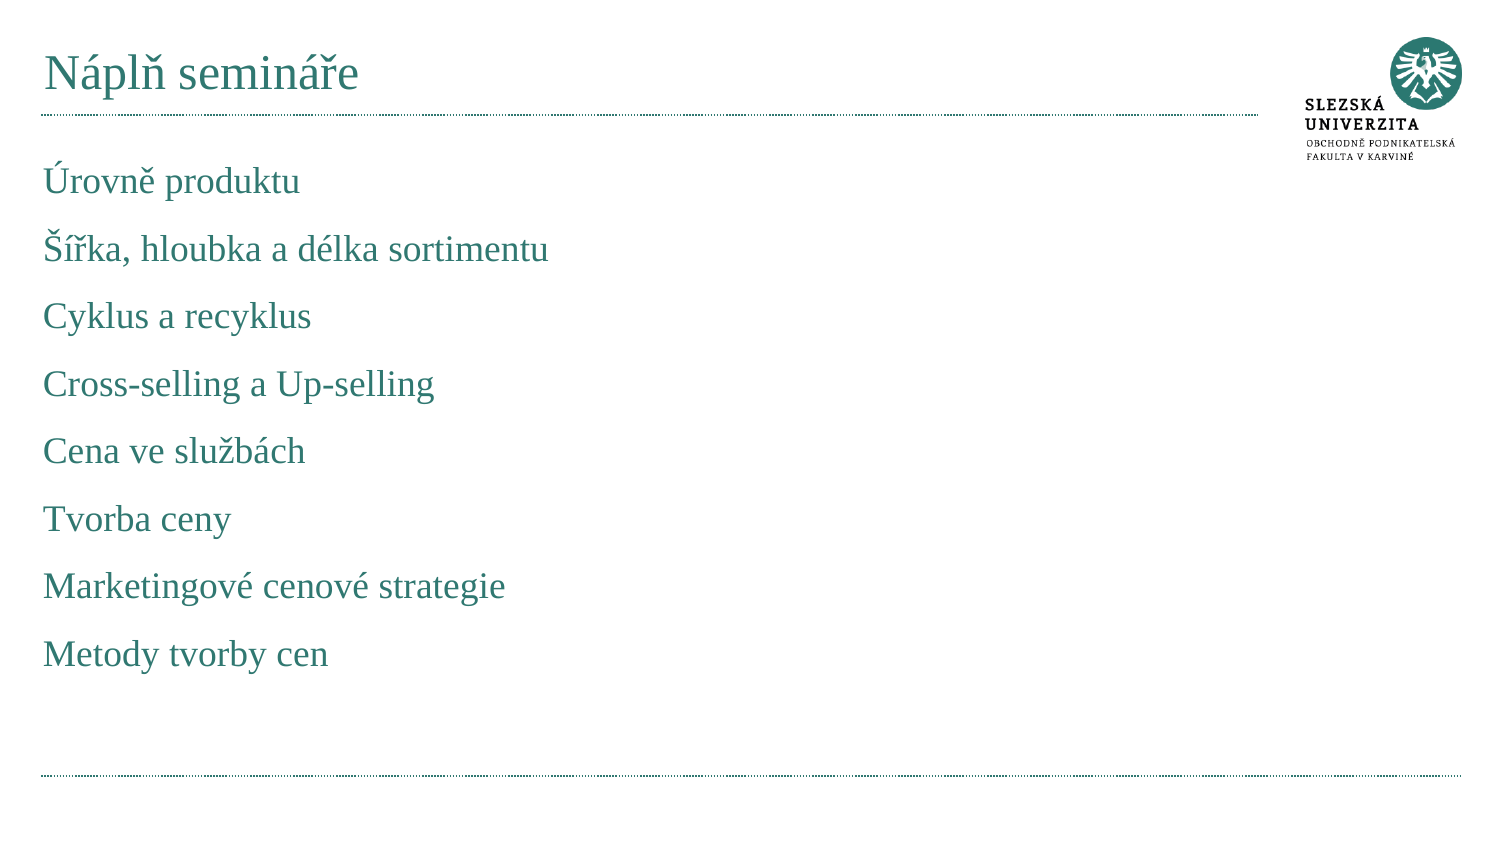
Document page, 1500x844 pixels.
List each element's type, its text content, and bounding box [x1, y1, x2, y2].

title Náplň semináře [29, 32, 668, 116]
picture [1305, 37, 1462, 160]
list Úrovně produktu Šířka, hloubka a délka sortimentu Cyklus a recyklus Cross-selling a Up-selling Cena ve službách Tvorba ceny Marketingové cenové strategie Metody tvorby cen [28, 126, 1387, 363]
